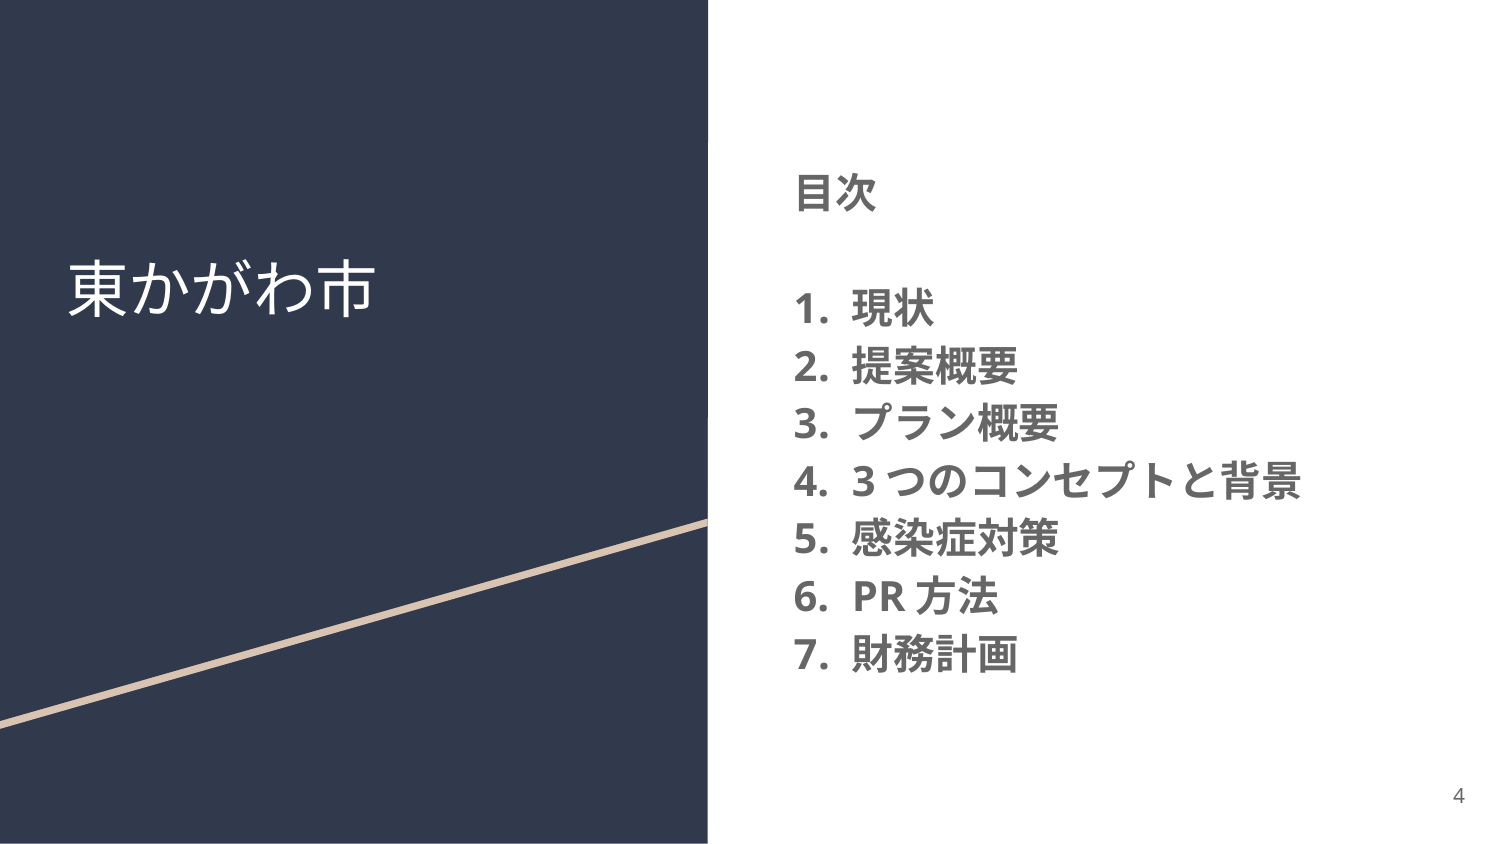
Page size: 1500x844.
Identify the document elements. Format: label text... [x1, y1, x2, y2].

slide_number 4 [1389, 764, 1480, 830]
list 目次 現状 提案概要 プラン概要 3つのコンセプトと背景 感染症対策 PR方法 財務計画 [761, 82, 1500, 755]
title 東かがわ市 [51, 82, 660, 494]
